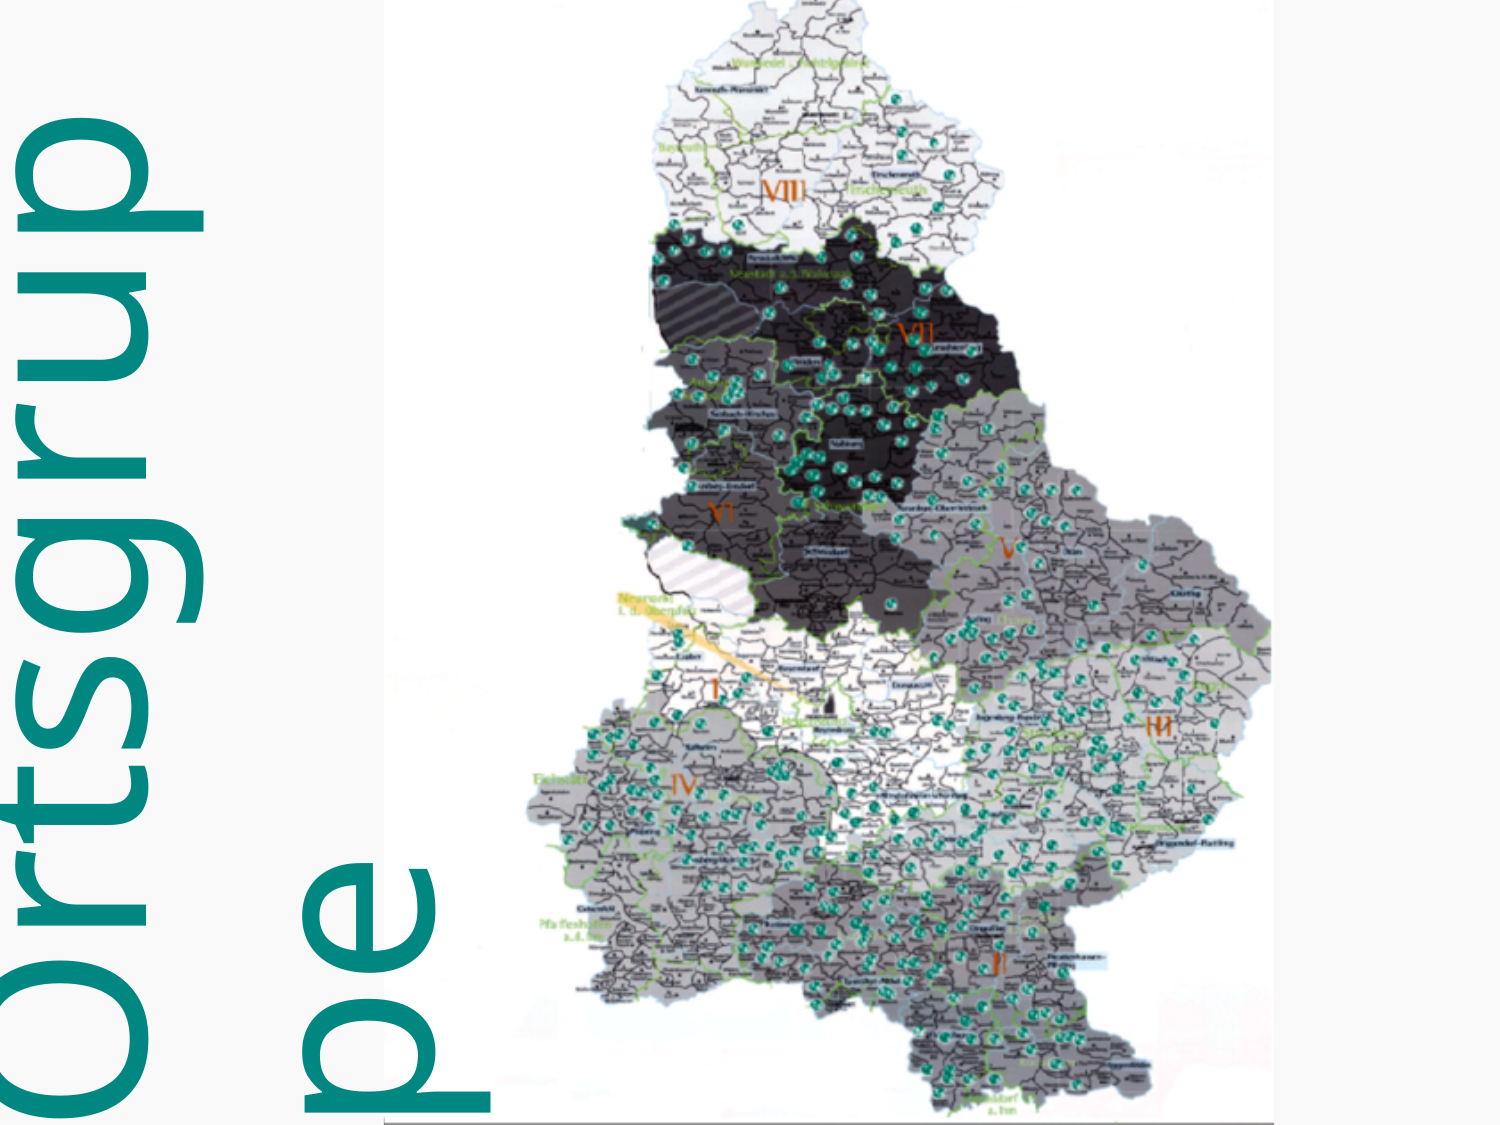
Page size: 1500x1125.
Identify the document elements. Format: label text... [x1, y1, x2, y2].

picture [383, 0, 1275, 1125]
text_box Ortsgruppe [0, 0, 378, 1125]
